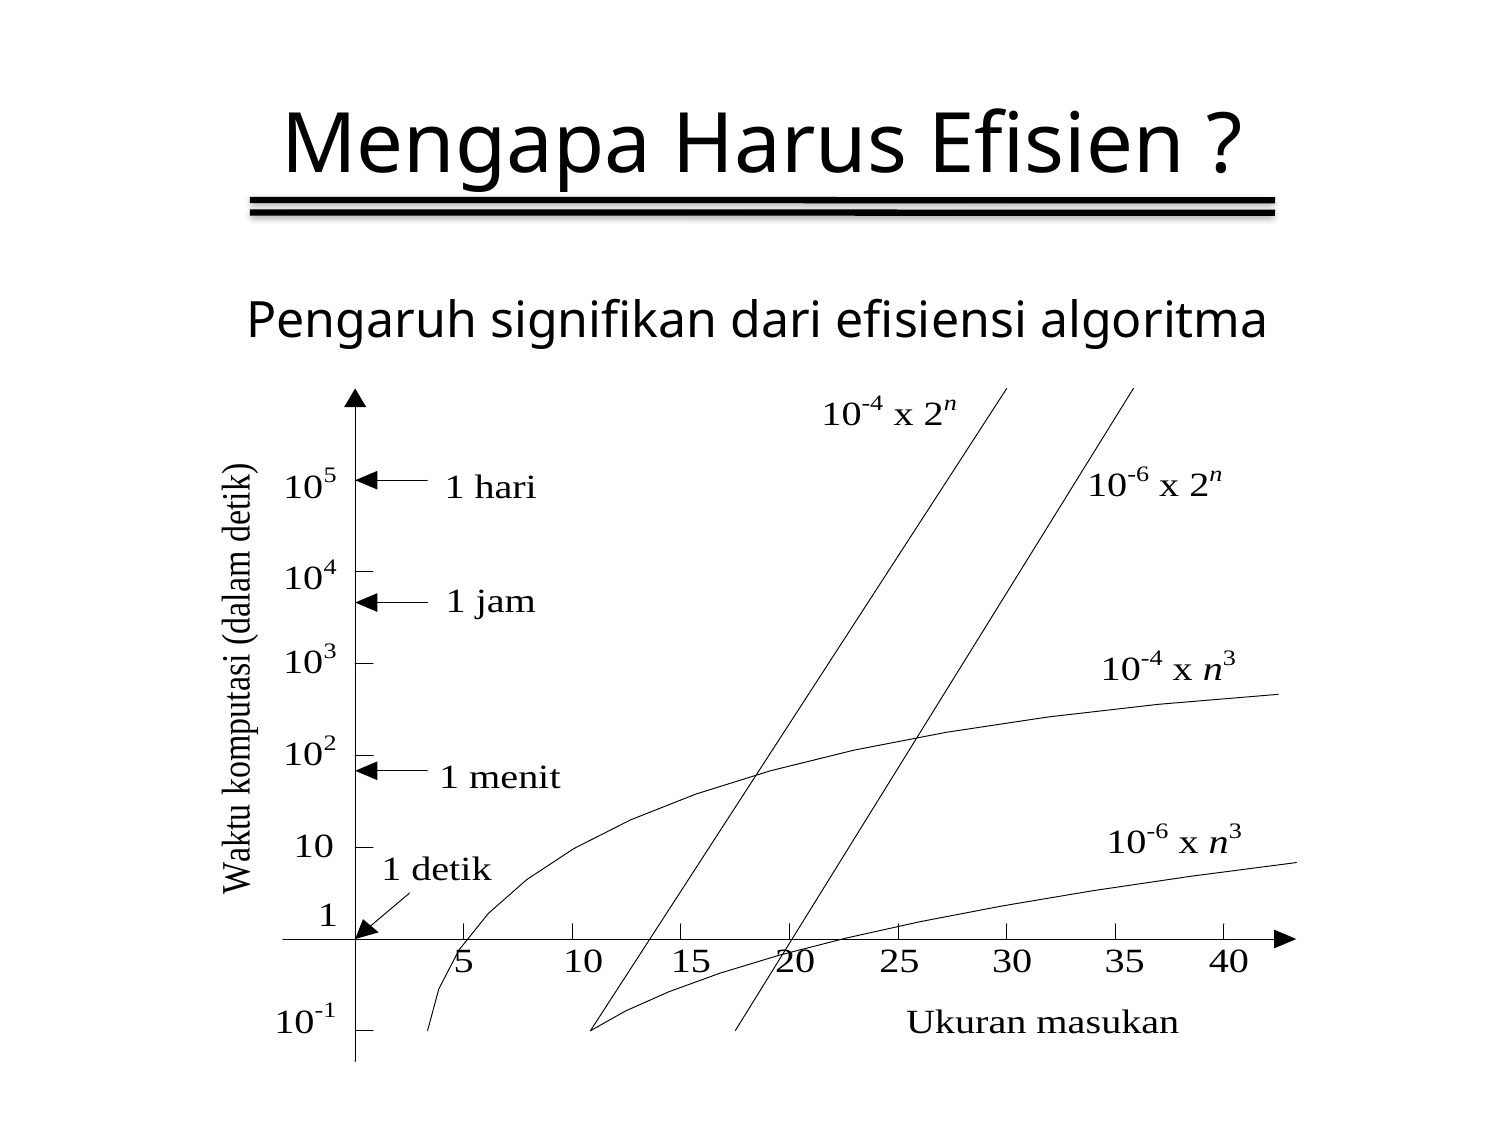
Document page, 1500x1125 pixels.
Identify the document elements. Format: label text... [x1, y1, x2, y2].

title Mengapa Harus Efisien ? [137, 45, 1388, 233]
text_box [199, 372, 1313, 1076]
list Pengaruh signifikan dari efisiensi algoritma [62, 249, 1450, 1050]
